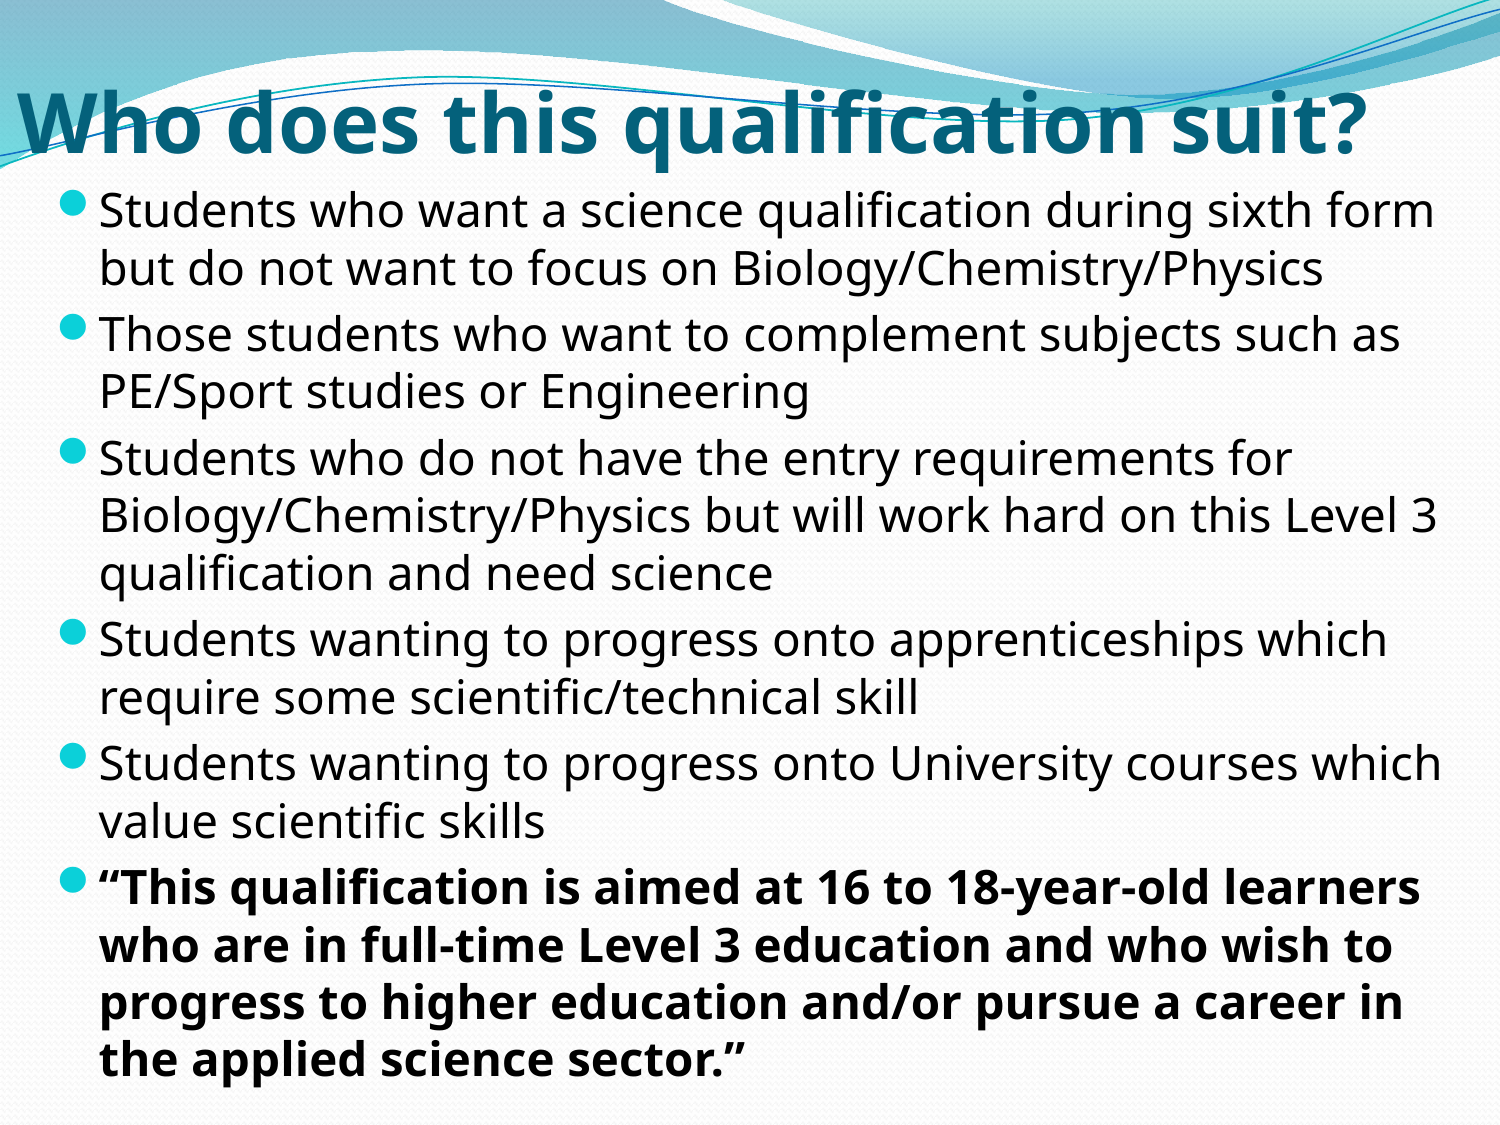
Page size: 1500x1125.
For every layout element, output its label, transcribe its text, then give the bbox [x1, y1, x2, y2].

list Students who want a science qualification during sixth form but do not want to focus on Biology/Chemistry/Physics Those students who want to complement subjects such as PE/Sport studies or Engineering Students who do not have the entry requirements for Biology/Chemistry/Physics but will work hard on this Level 3 qualification and need science Students wanting to progress onto apprenticeships which require some scientific/technical skill Students wanting to progress onto University courses which value scientific skills “This qualification is aimed at 16 to 18-year-old learners who are in full-time Level 3 education and who wish to progress to higher education and/or pursue a career in the applied science sector.” [41, 172, 1471, 1094]
title Who does this qualification suit? [17, 19, 1471, 171]
